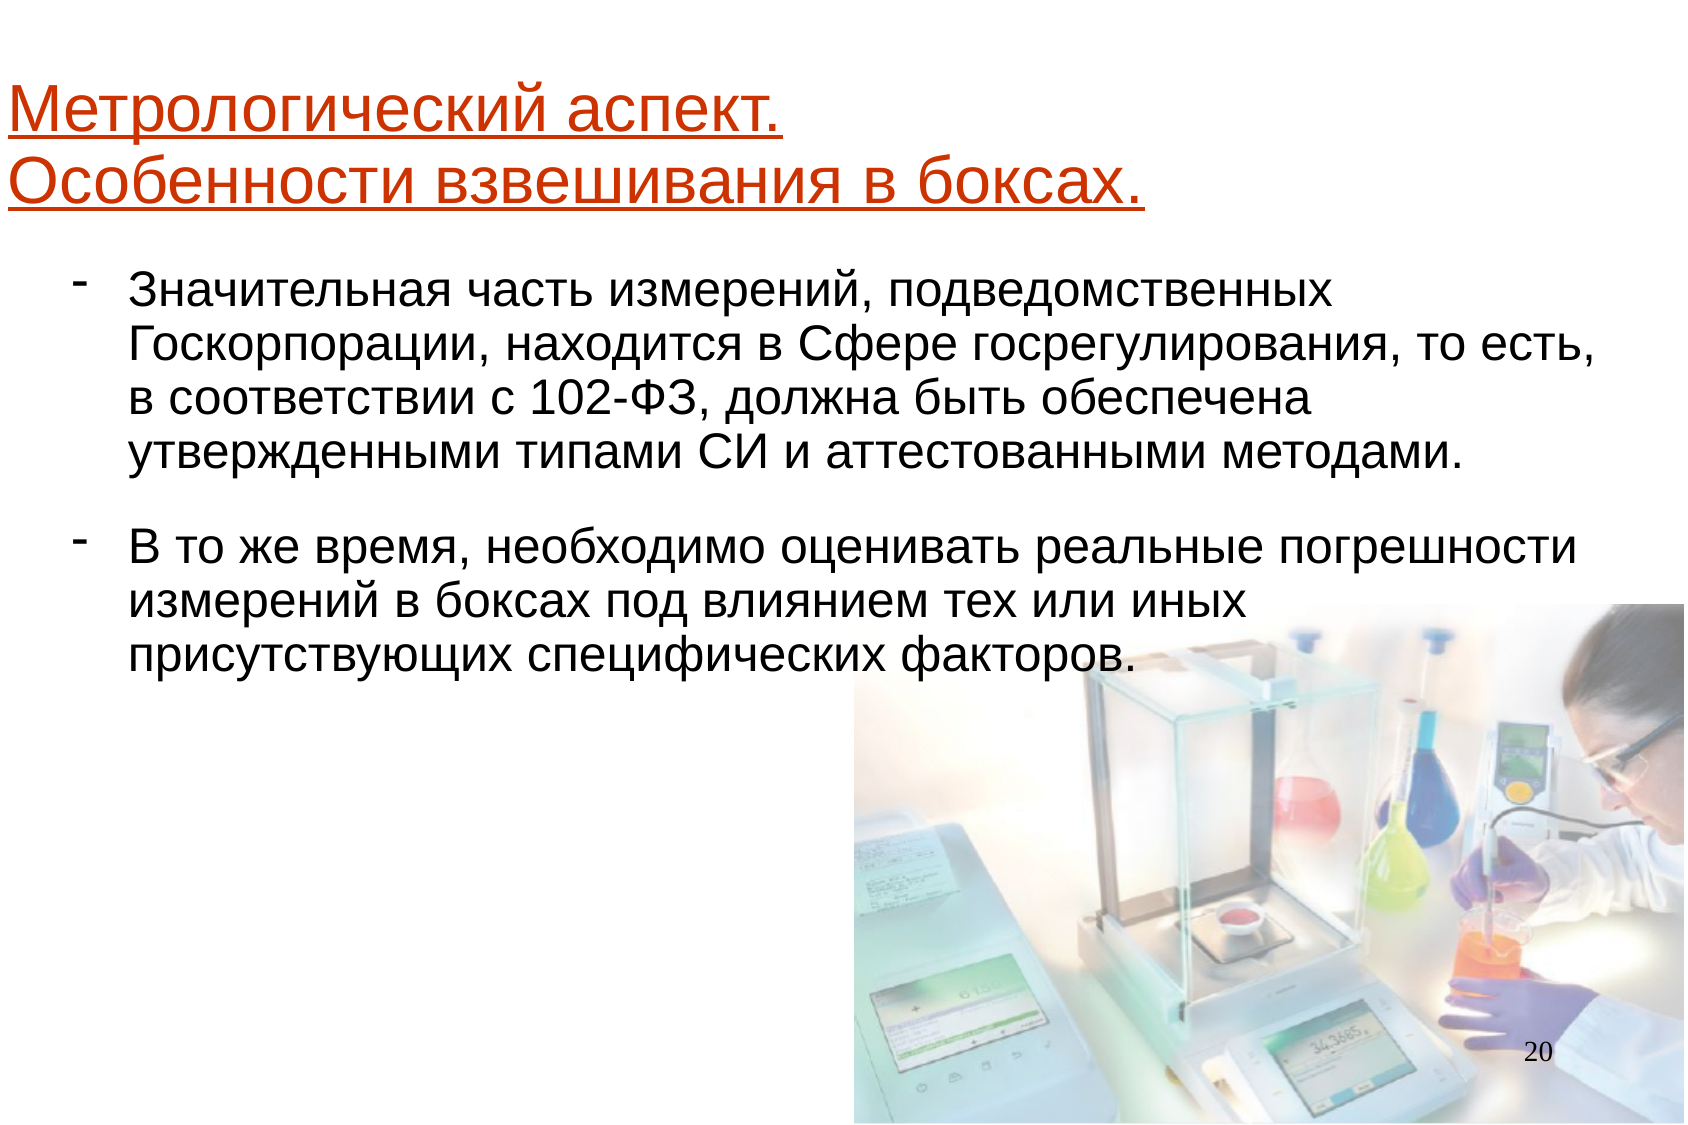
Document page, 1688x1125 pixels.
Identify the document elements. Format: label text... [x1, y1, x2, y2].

text_box Метрологический аспект. Особенности взвешивания в боксах. [0, 66, 1688, 226]
picture [853, 604, 1685, 1125]
text_box Значительная часть измерений, подведомственных Госкорпорации, находится в Сфере госрегулирования, то есть, в соответствии с 102-ФЗ, должна быть обеспечена утвержденными типами СИ и аттестованными методами. В то же время, необходимо оценивать реальные погрешности измерений в боксах под влиянием тех или иных присутствующих специфических факторов. [64, 255, 1624, 691]
